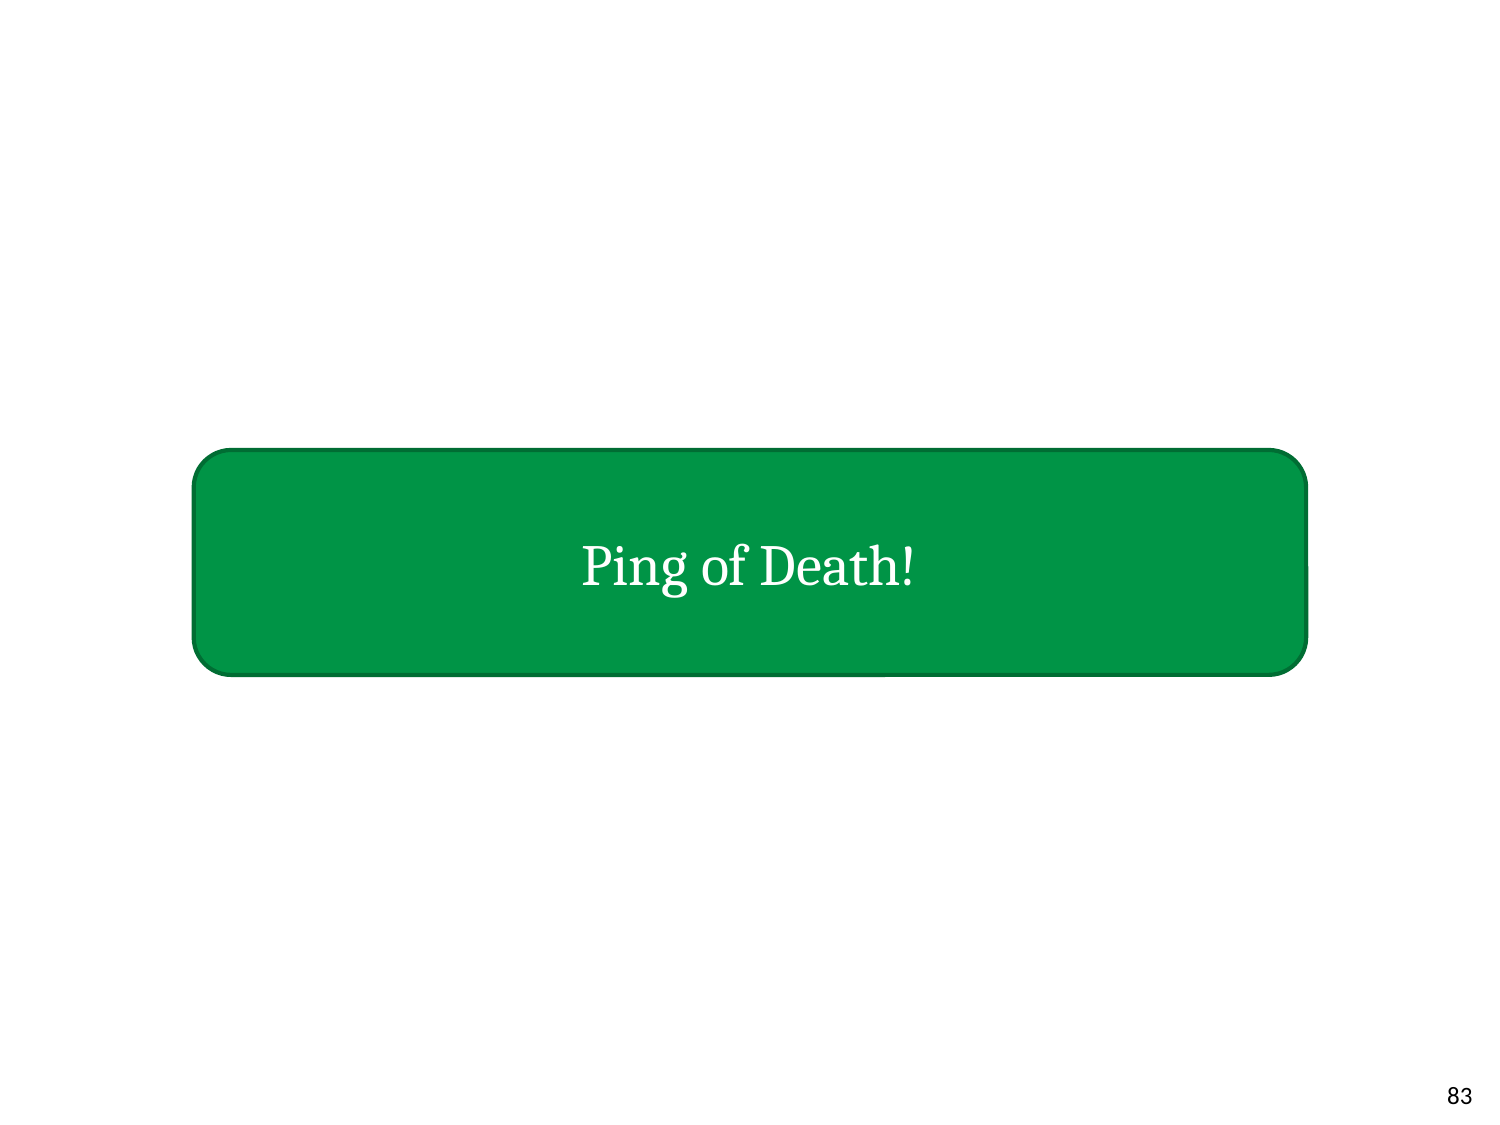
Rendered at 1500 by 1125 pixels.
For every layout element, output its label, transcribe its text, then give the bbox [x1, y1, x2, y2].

text_box Ping of Death! [191, 447, 1309, 678]
slide_number 83 [1137, 1065, 1488, 1125]
